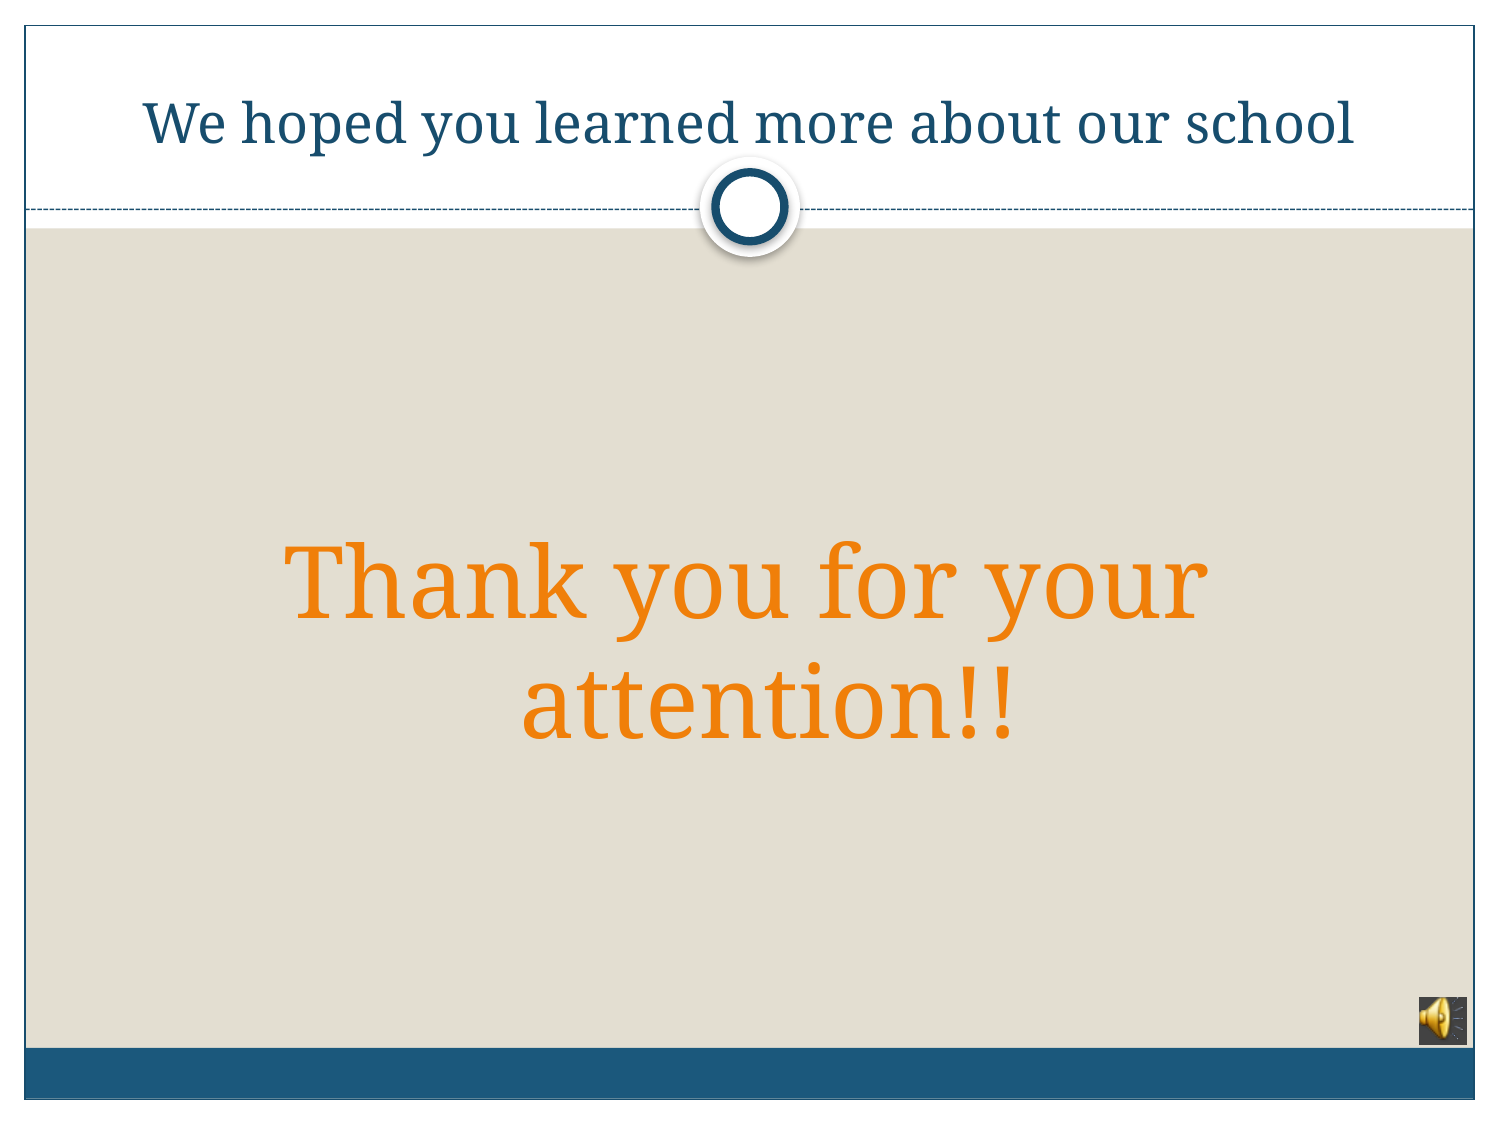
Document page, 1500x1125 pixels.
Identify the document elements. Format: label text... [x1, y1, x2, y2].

list Thank you for your attention!! [49, 222, 1445, 1001]
title We hoped you learned more about our school [49, 37, 1450, 162]
picture [1417, 995, 1469, 1047]
